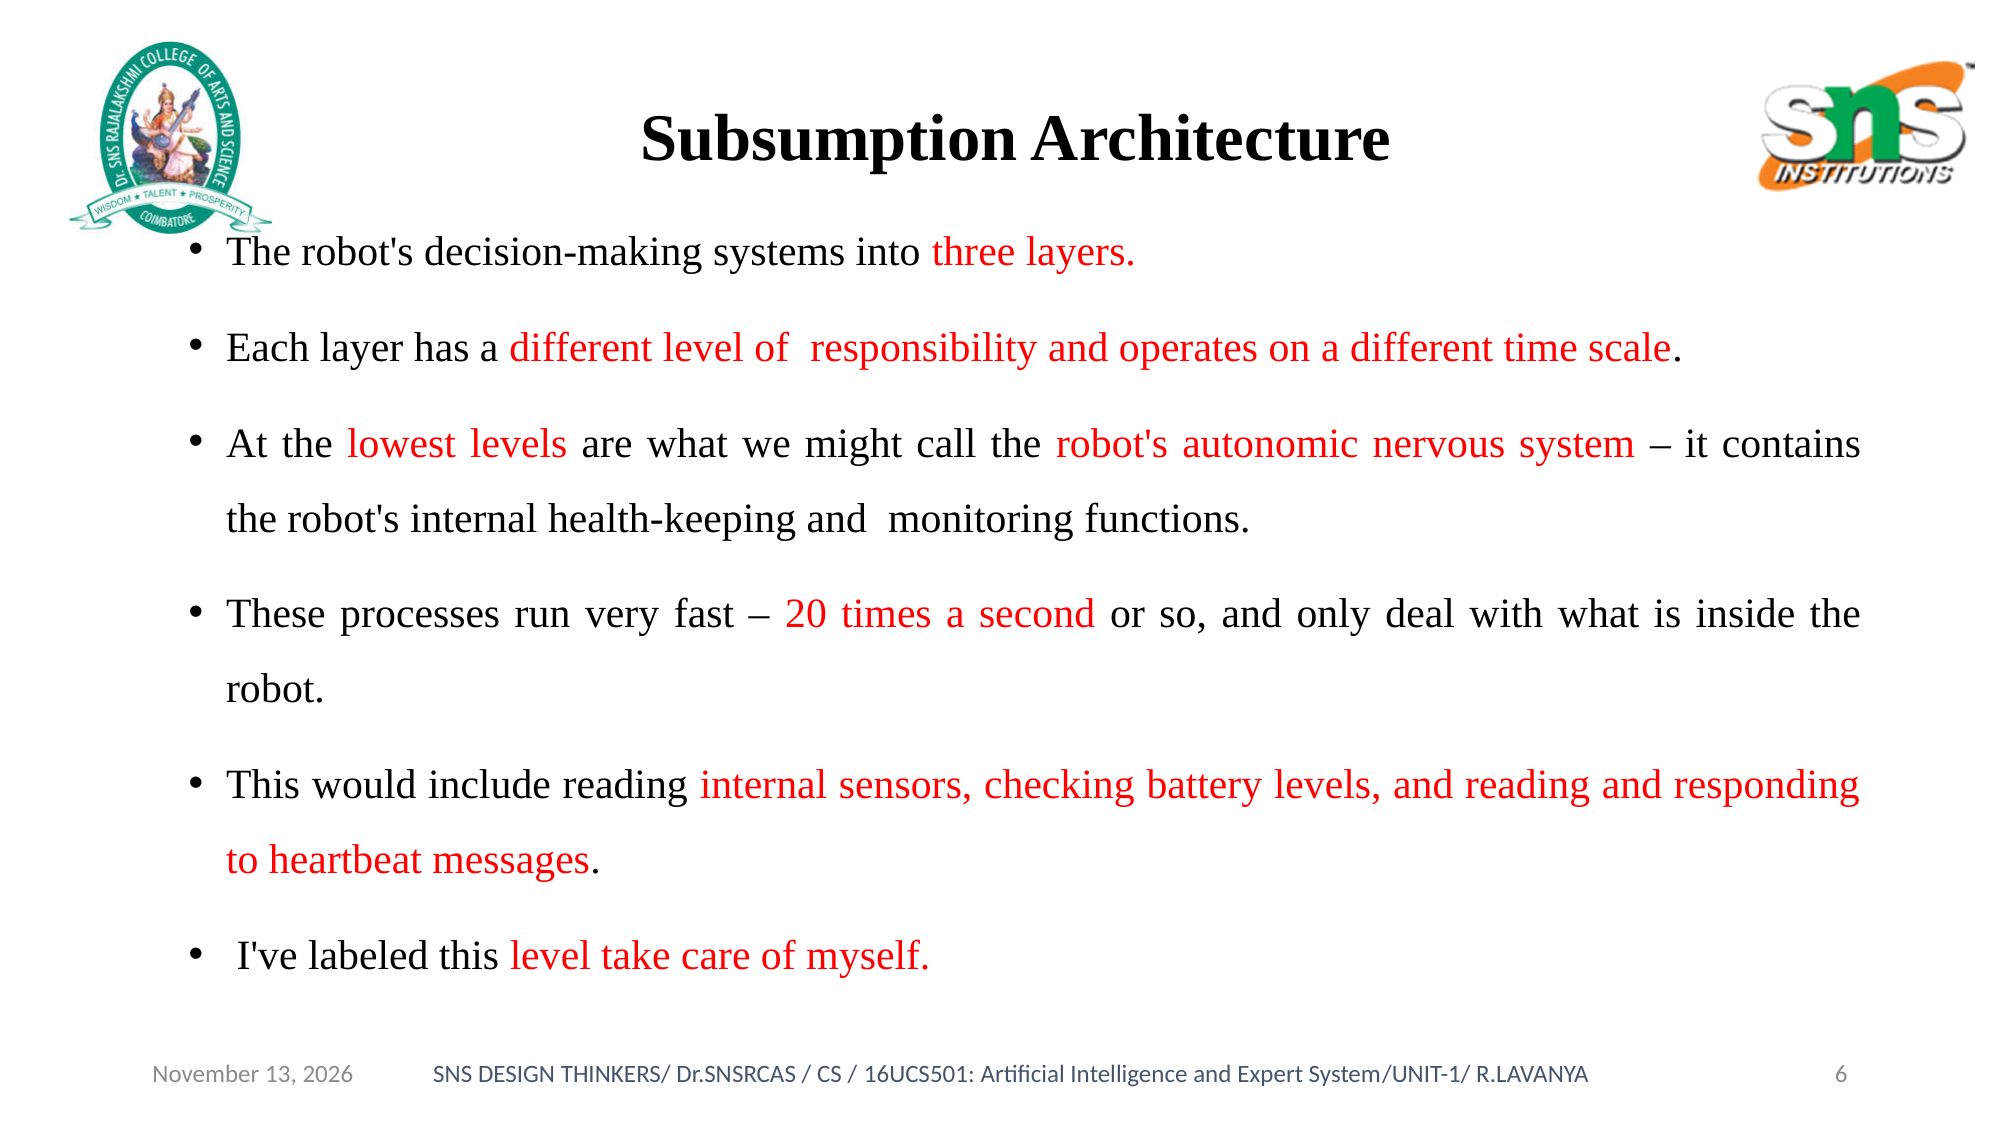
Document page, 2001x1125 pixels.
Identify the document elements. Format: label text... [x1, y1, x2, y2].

title Subsumption Architecture [273, 59, 1757, 191]
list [1757, 59, 1975, 192]
footer SNS DESIGN THINKERS/ Dr.SNSRCAS / CS / 16UCS501: Artificial Intelligence and Expert System/UNIT-1/ R.LAVANYA [357, 1042, 1665, 1103]
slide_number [137, 1042, 357, 1103]
slide_number 6 [1665, 1042, 1863, 1103]
picture [69, 41, 273, 234]
list The robot's decision-making systems into three layers. Each layer has a different level of responsibility and operates on a different time scale. At the lowest levels are what we might call the robot's autonomic nervous system – it contains the robot's internal health-keeping and monitoring functions. These processes run very fast – 20 times a second or so, and only deal with what is inside the robot. This would include reading internal sensors, checking battery levels, and reading and responding to heartbeat messages. I've labeled this level take care of myself. [173, 191, 1877, 984]
